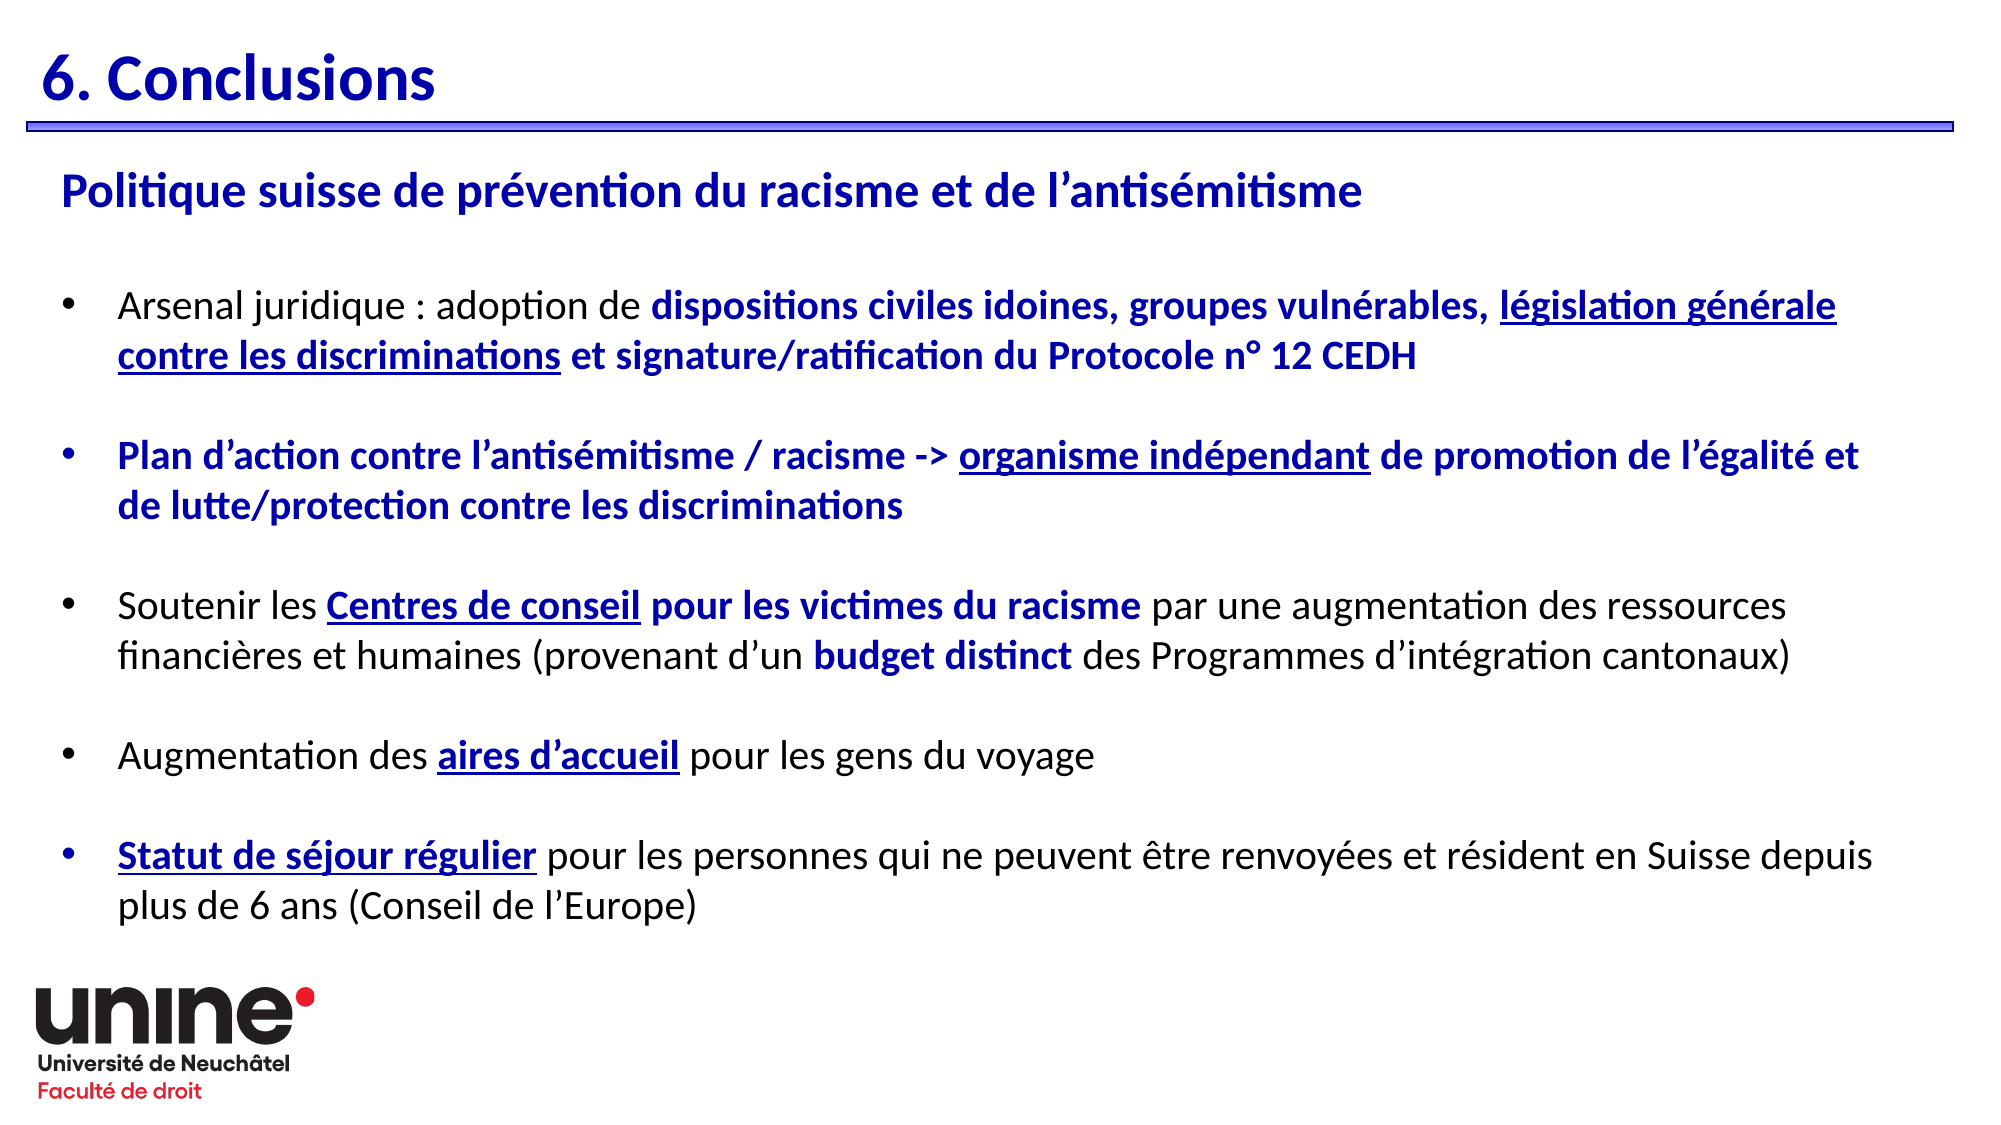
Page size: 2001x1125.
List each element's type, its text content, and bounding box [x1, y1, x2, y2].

text_box Politique suisse de prévention du racisme et de l’antisémitisme Arsenal juridique : adoption de dispositions civiles idoines, groupes vulnérables, législation générale contre les discriminations et signature/ratification du Protocole n° 12 CEDH Plan d’action contre l’antisémitisme / racisme -> organisme indépendant de promotion de l’égalité et de lutte/protection contre les discriminations Soutenir les Centres de conseil pour les victimes du racisme par une augmentation des ressources financières et humaines (provenant d’un budget distinct des Programmes d’intégration cantonaux) Augmentation des aires d’accueil pour les gens du voyage Statut de séjour régulier pour les personnes qui ne peuvent être renvoyées et résident en Suisse depuis plus de 6 ans (Conseil de l’Europe) [46, 150, 1914, 936]
text_box [26, 121, 1954, 132]
text_box 6. Conclusions [26, 26, 1809, 122]
text_box [0, 291, 1954, 999]
